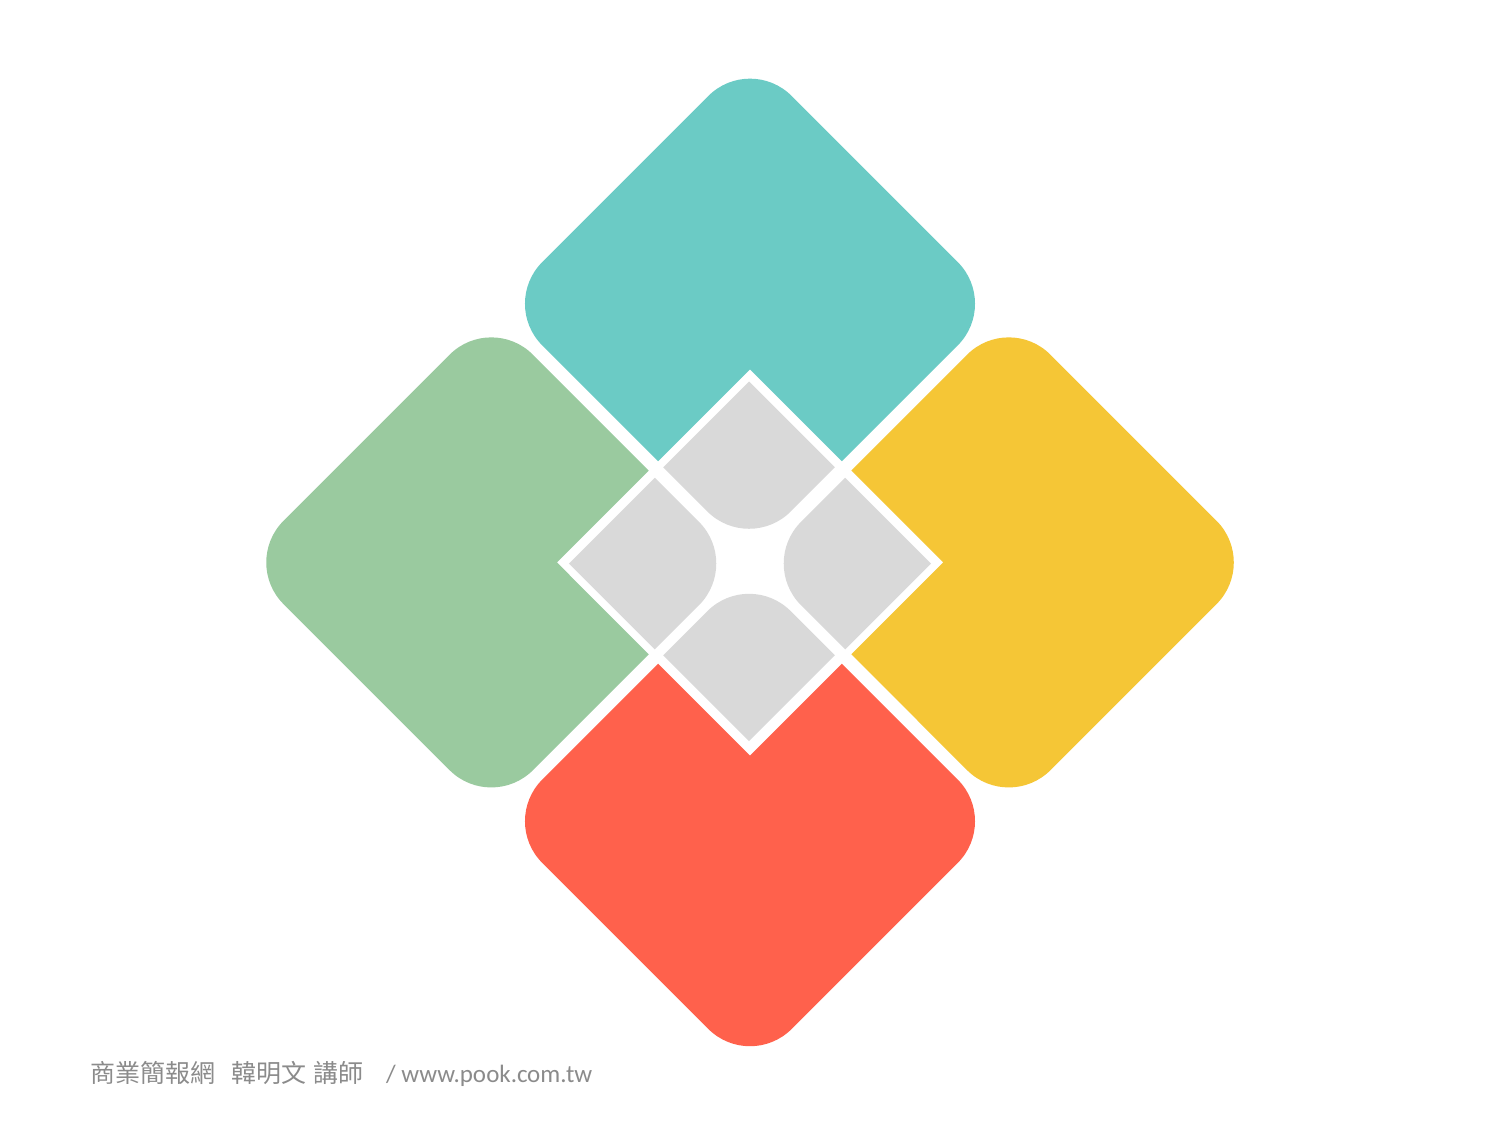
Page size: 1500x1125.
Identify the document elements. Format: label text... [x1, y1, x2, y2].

text_box [522, 661, 978, 1049]
text_box [661, 379, 837, 531]
text_box [566, 475, 719, 652]
text_box [849, 335, 1236, 790]
text_box [661, 591, 837, 744]
text_box [522, 76, 978, 464]
text_box [781, 475, 934, 652]
footer 商業簡報網 韓明文 講師 / www.pook.com.tw [75, 1042, 608, 1103]
text_box [264, 335, 651, 790]
